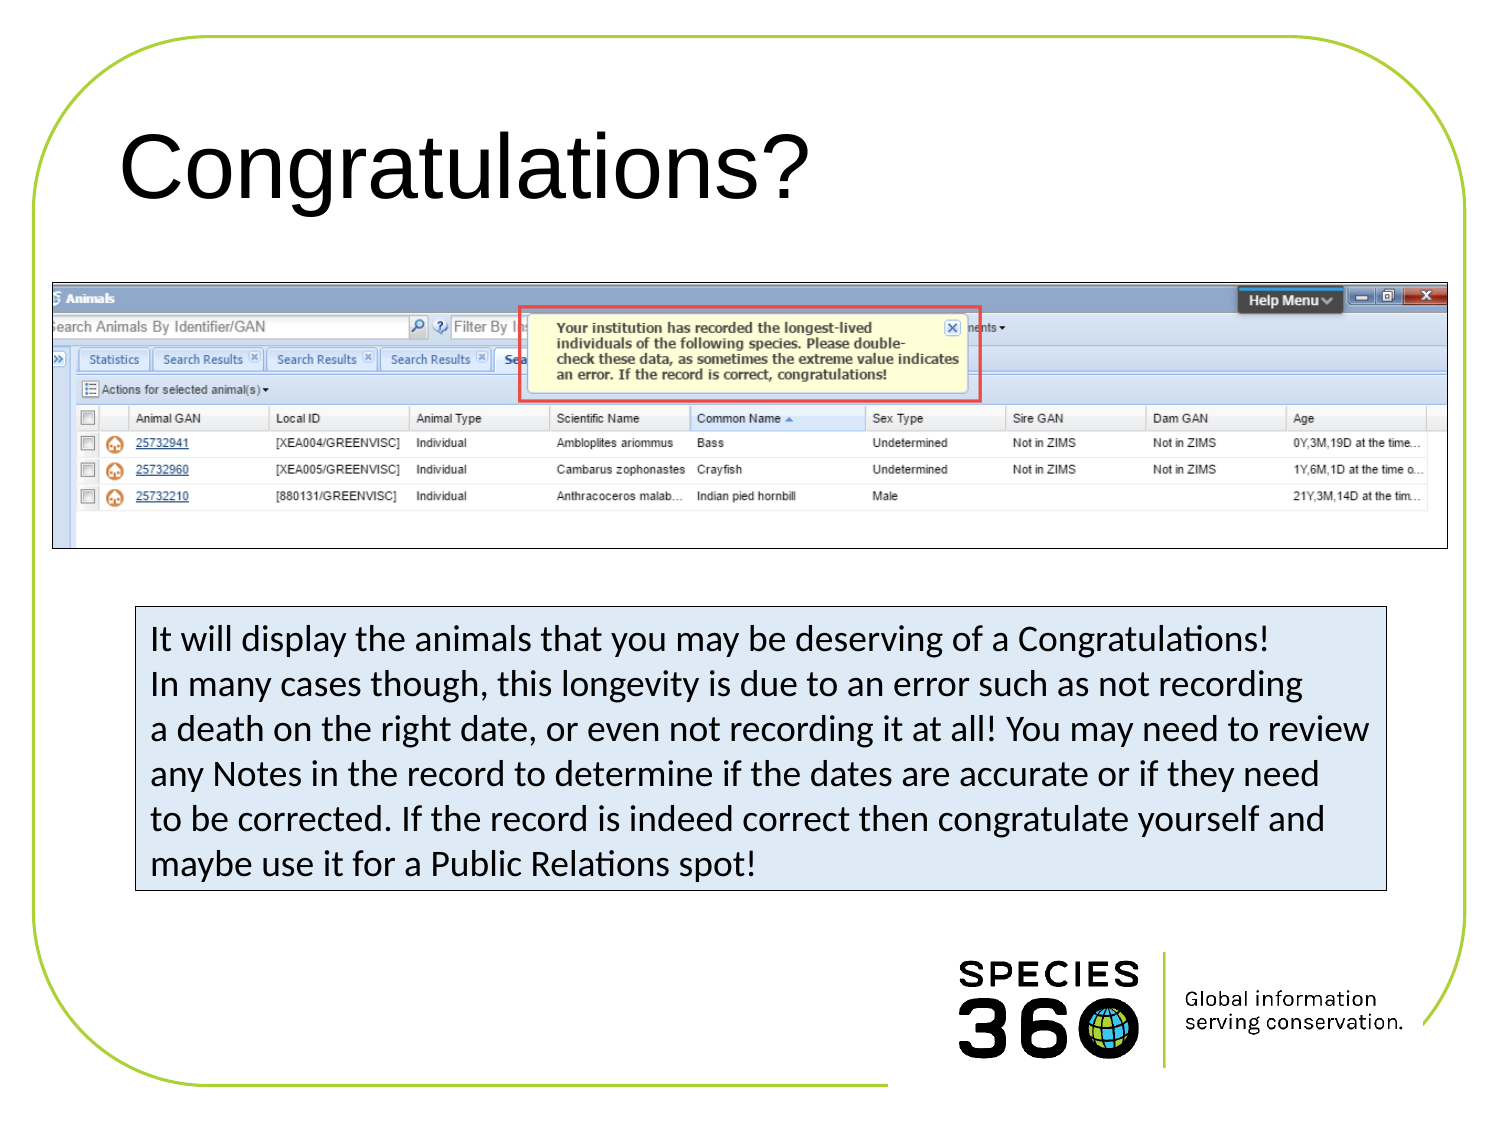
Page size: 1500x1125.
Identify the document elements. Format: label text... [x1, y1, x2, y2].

picture [52, 282, 1448, 549]
picture [954, 944, 1407, 1075]
title Congratulations? [103, 59, 1397, 278]
text_box It will display the animals that you may be deserving of a Congratulations! In many cases though, this longevity is due to an error such as not recording a death on the right date, or even not recording it at all! You may need to review any Notes in the record to determine if the dates are accurate or if they need to be corrected. If the record is indeed correct then congratulate yourself and maybe use it for a Public Relations spot! [135, 606, 1387, 891]
